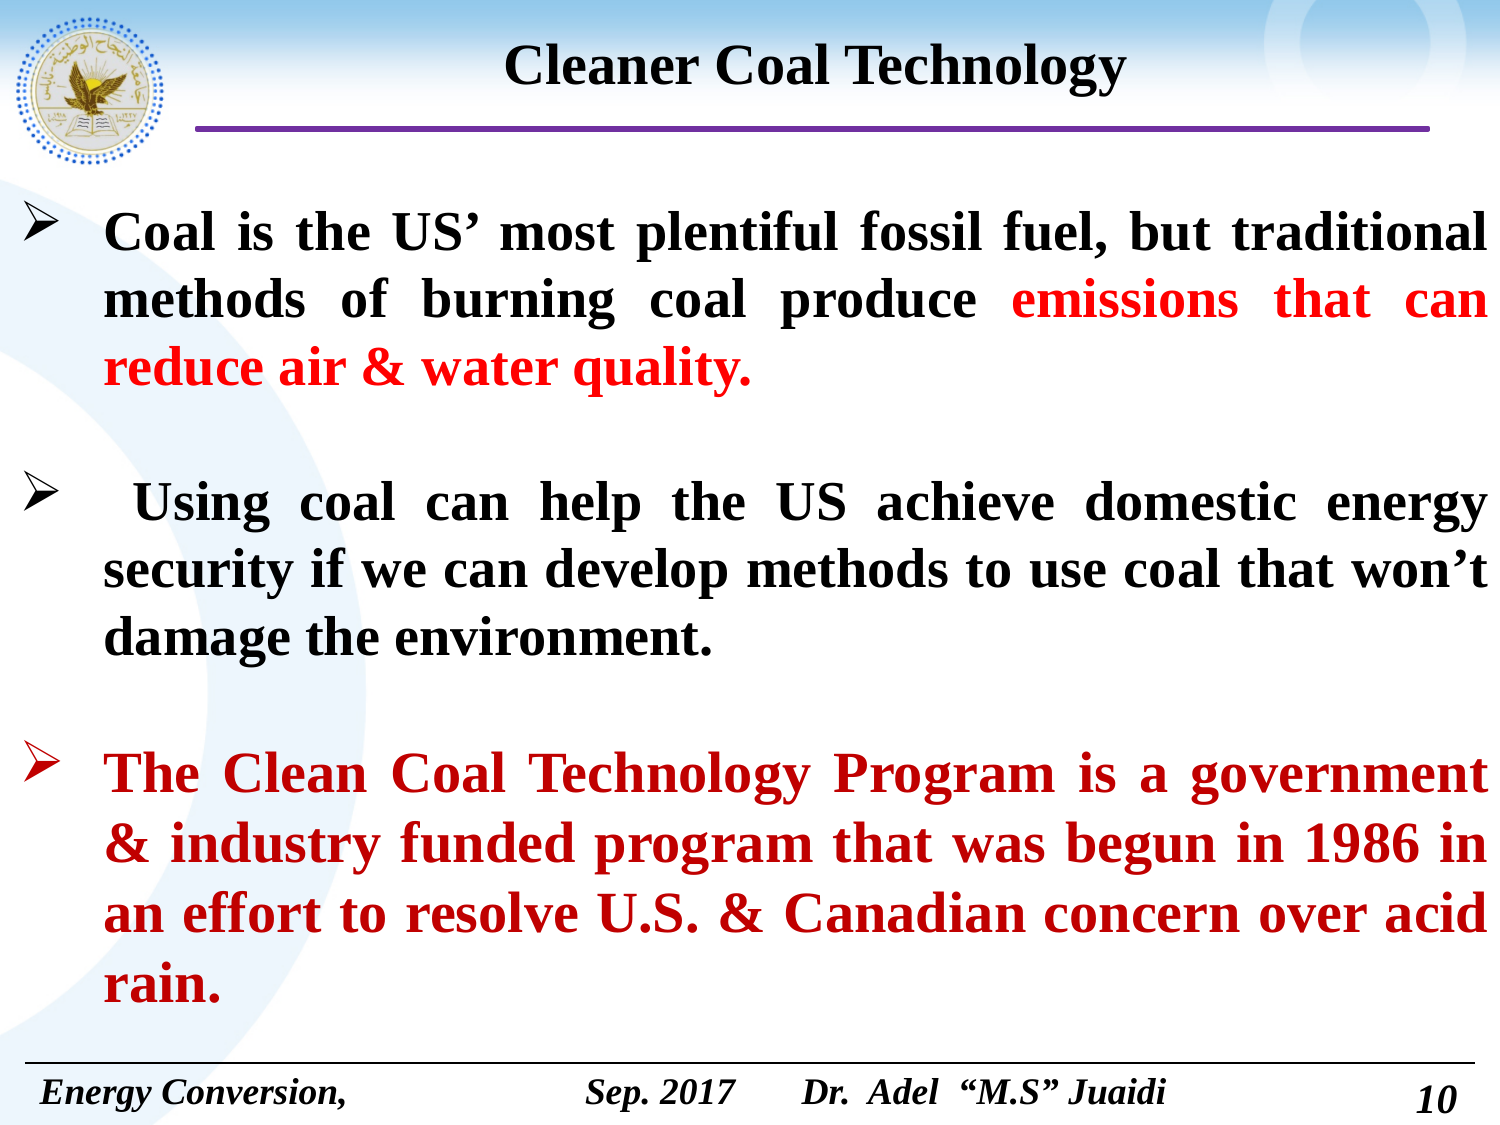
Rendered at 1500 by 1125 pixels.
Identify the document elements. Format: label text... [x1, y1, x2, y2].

slide_number 10 [1325, 1064, 1473, 1125]
picture [0, 0, 1500, 1125]
text_box Coal is the US’ most plentiful fossil fuel, but traditional methods of burning coal produce emissions that can reduce air & water quality. Using coal can help the US achieve domestic energy security if we can develop methods to use coal that won’t damage the environment. The Clean Coal Technology Program is a government & industry funded program that was begun in 1986 in an effort to resolve U.S. & Canadian concern over acid rain. [4, 186, 1500, 1022]
title Cleaner Coal Technology [193, 27, 1438, 125]
